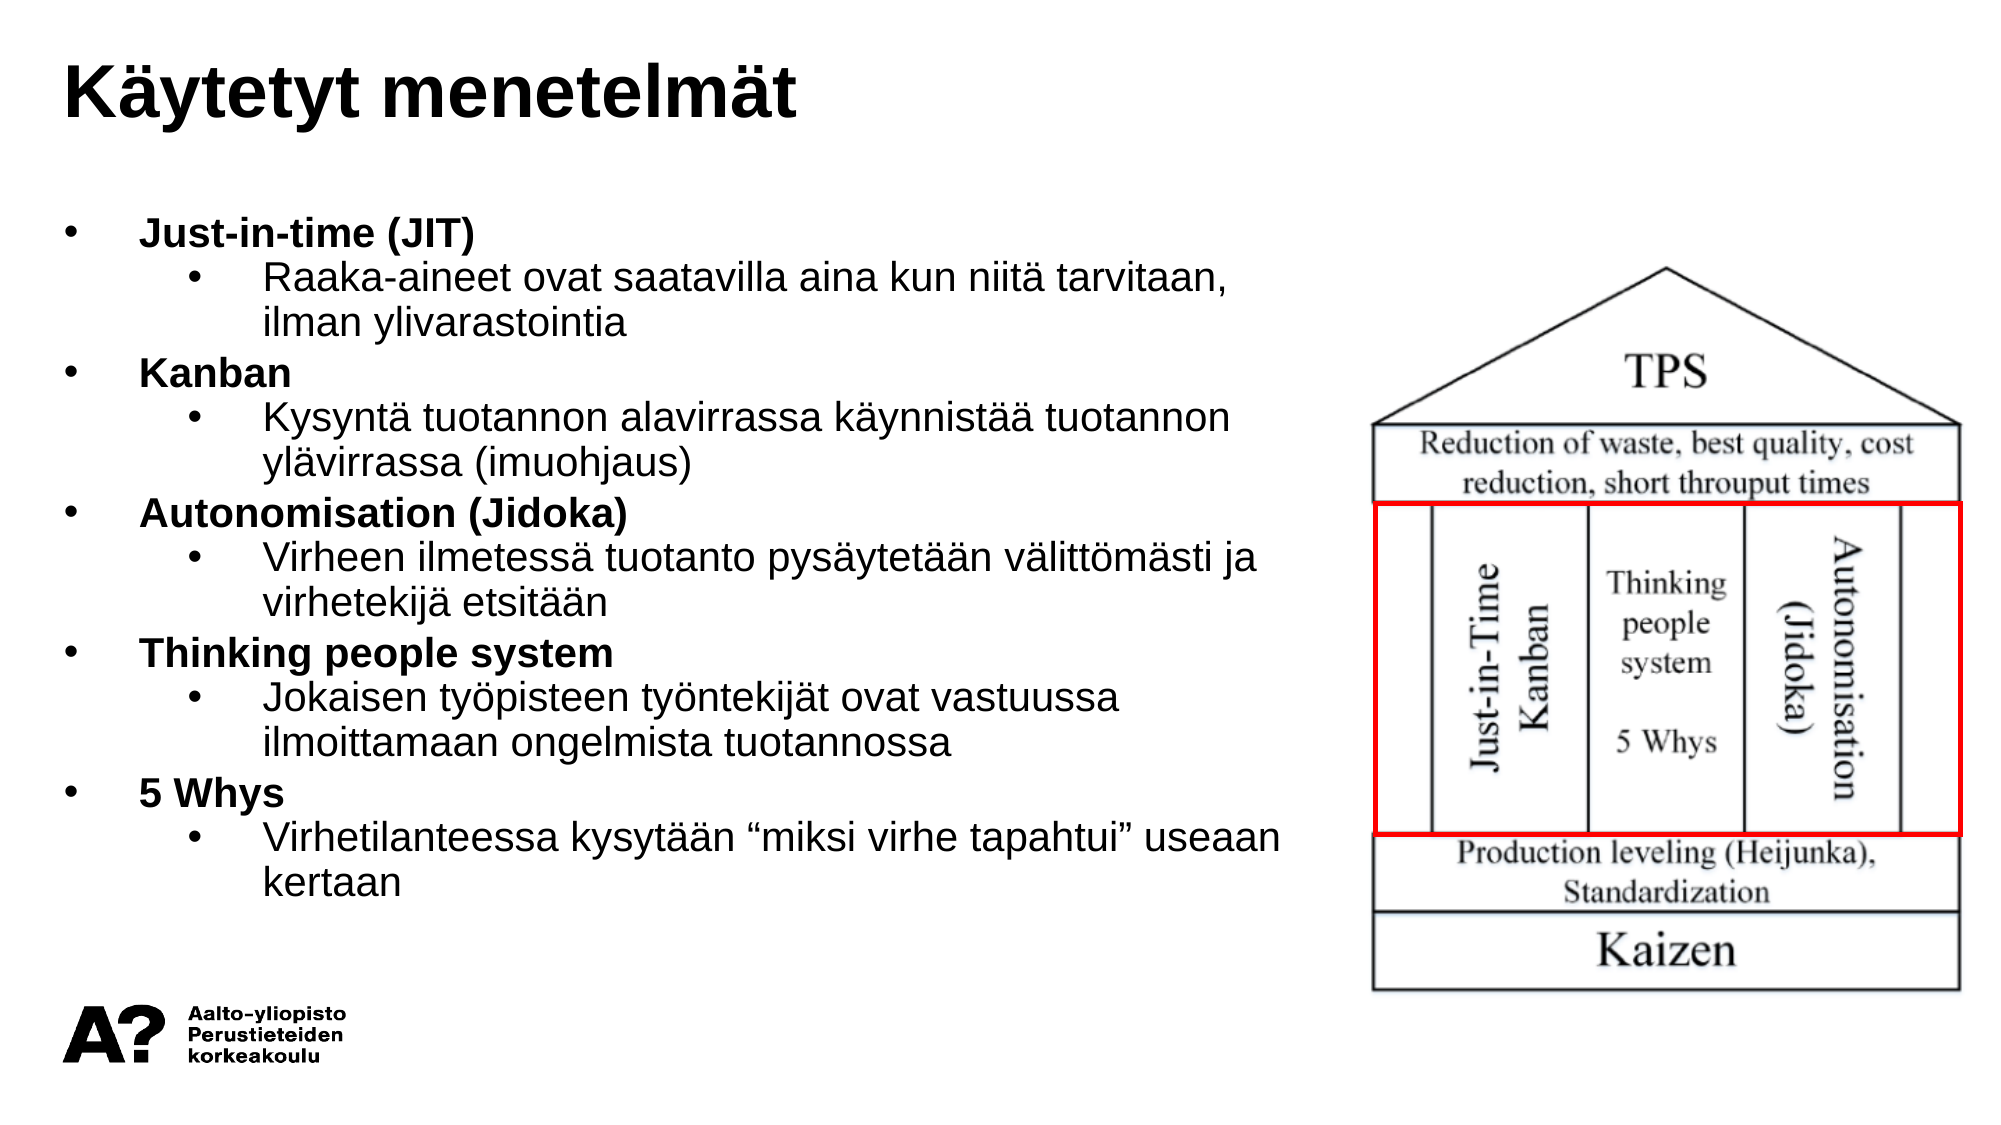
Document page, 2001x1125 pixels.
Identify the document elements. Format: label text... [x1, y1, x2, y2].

picture [0, 949, 408, 1119]
list Just-in-time (JIT) Raaka-aineet ovat saatavilla aina kun niitä tarvitaan, ilman ylivarastointia Kanban Kysyntä tuotannon alavirrassa käynnistää tuotannon ylävirrassa (imuohjaus) Autonomisation (Jidoka) Virheen ilmetessä tuotanto pysäytetään välittömästi ja virhetekijä etsitään Thinking people system Jokaisen työpisteen työntekijät ovat vastuussa ilmoittamaan ongelmista tuotannossa 5 Whys Virhetilanteessa kysytään “miksi virhe tapahtui” useaan kertaan [63, 201, 1313, 911]
list Käytetyt menetelmät [63, 42, 1922, 262]
picture [1338, 260, 1987, 1000]
